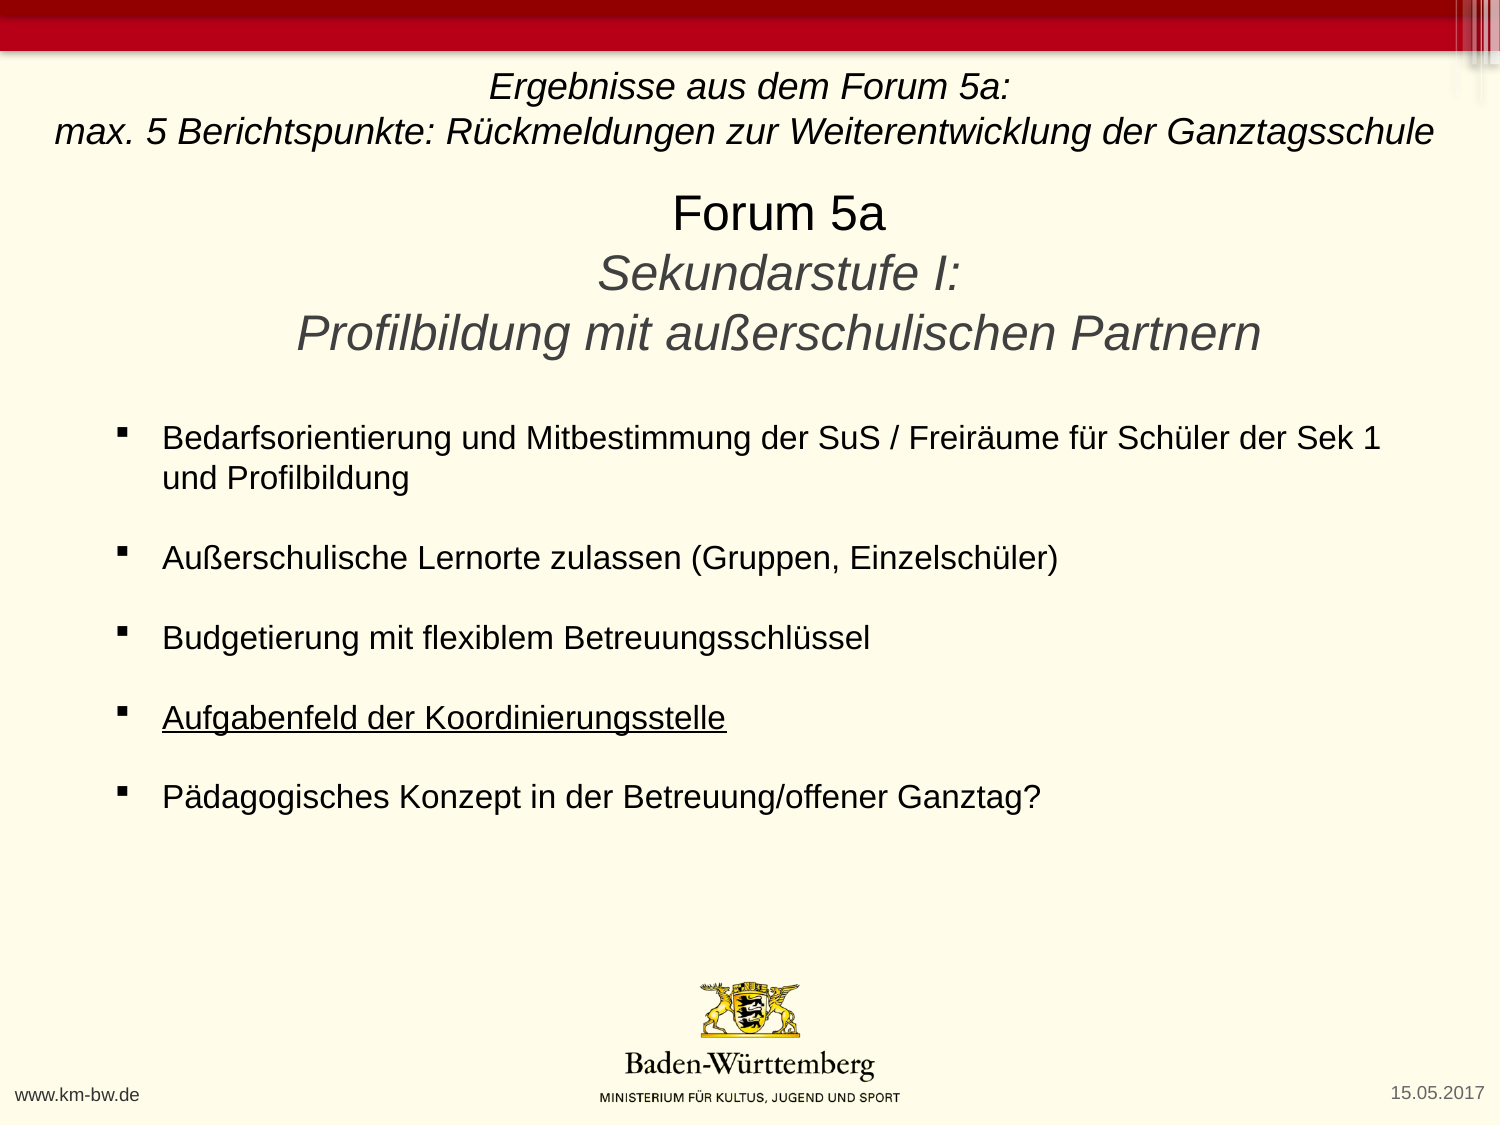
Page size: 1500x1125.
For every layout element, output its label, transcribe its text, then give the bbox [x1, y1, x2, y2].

text_box 15.05.2017 [1346, 1072, 1500, 1121]
text_box Bedarfsorientierung und Mitbestimmung der SuS / Freiräume für Schüler der Sek 1 und Profilbildung Außerschulische Lernorte zulassen (Gruppen, Einzelschüler) Budgetierung mit flexiblem Betreuungsschlüssel Aufgabenfeld der Koordinierungsstelle Pädagogisches Konzept in der Betreuung/offener Ganztag? [100, 408, 1412, 878]
text_box Ergebnisse aus dem Forum 5a: max. 5 Berichtspunkte: Rückmeldungen zur Weiterentwicklung der Ganztagsschule [0, 54, 1500, 160]
picture [598, 980, 902, 1105]
text_box Forum 5a Sekundarstufe I: Profilbildung mit außerschulischen Partnern [64, 172, 1494, 368]
footer www.km-bw.de [0, 1070, 194, 1118]
